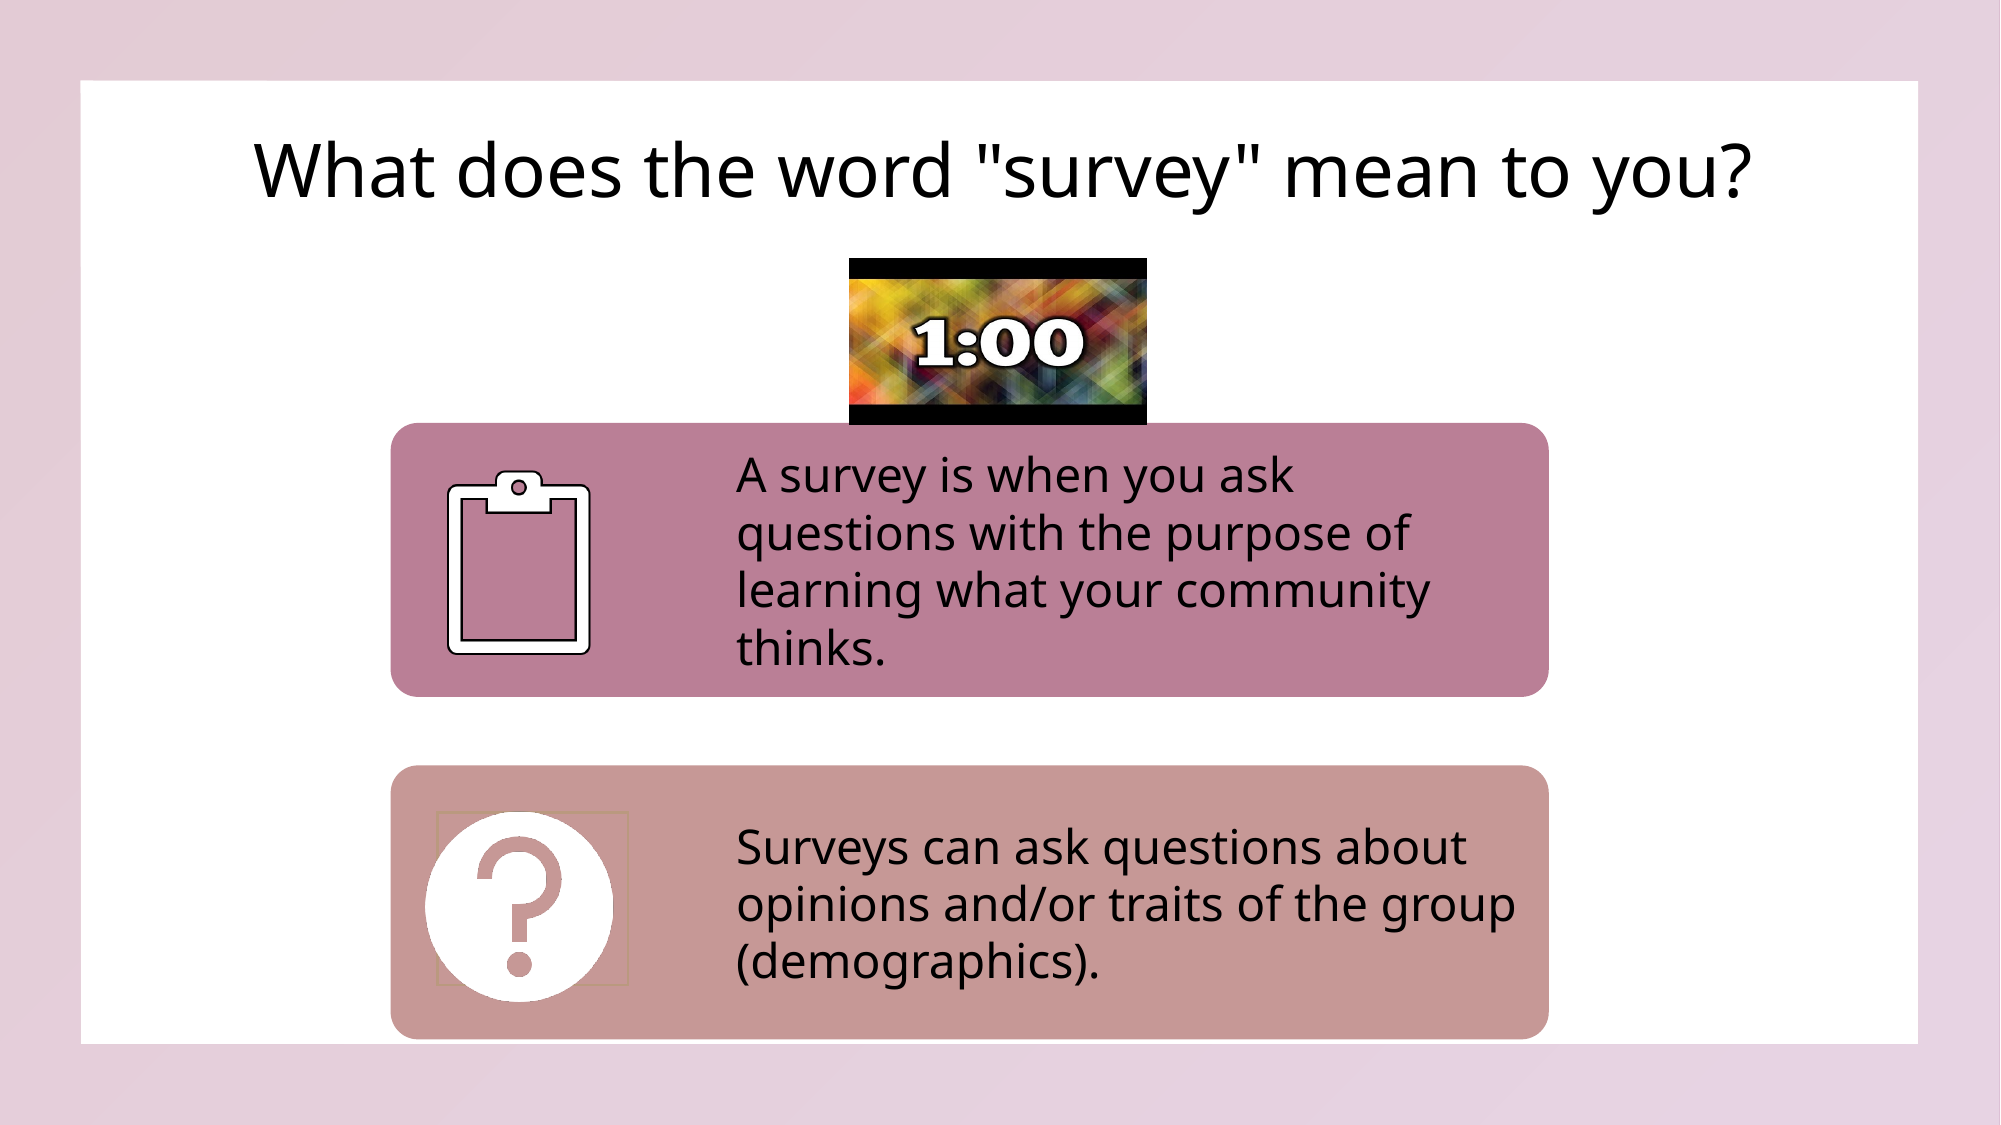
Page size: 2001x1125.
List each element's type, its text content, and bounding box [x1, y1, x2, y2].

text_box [848, 257, 1148, 426]
picture [409, 453, 628, 672]
picture [400, 786, 638, 1027]
text_box [82, 82, 1918, 1043]
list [390, 274, 1549, 1125]
title What does the word "survey" mean to you? [85, 99, 1922, 247]
text_box [0, 0, 2000, 1125]
